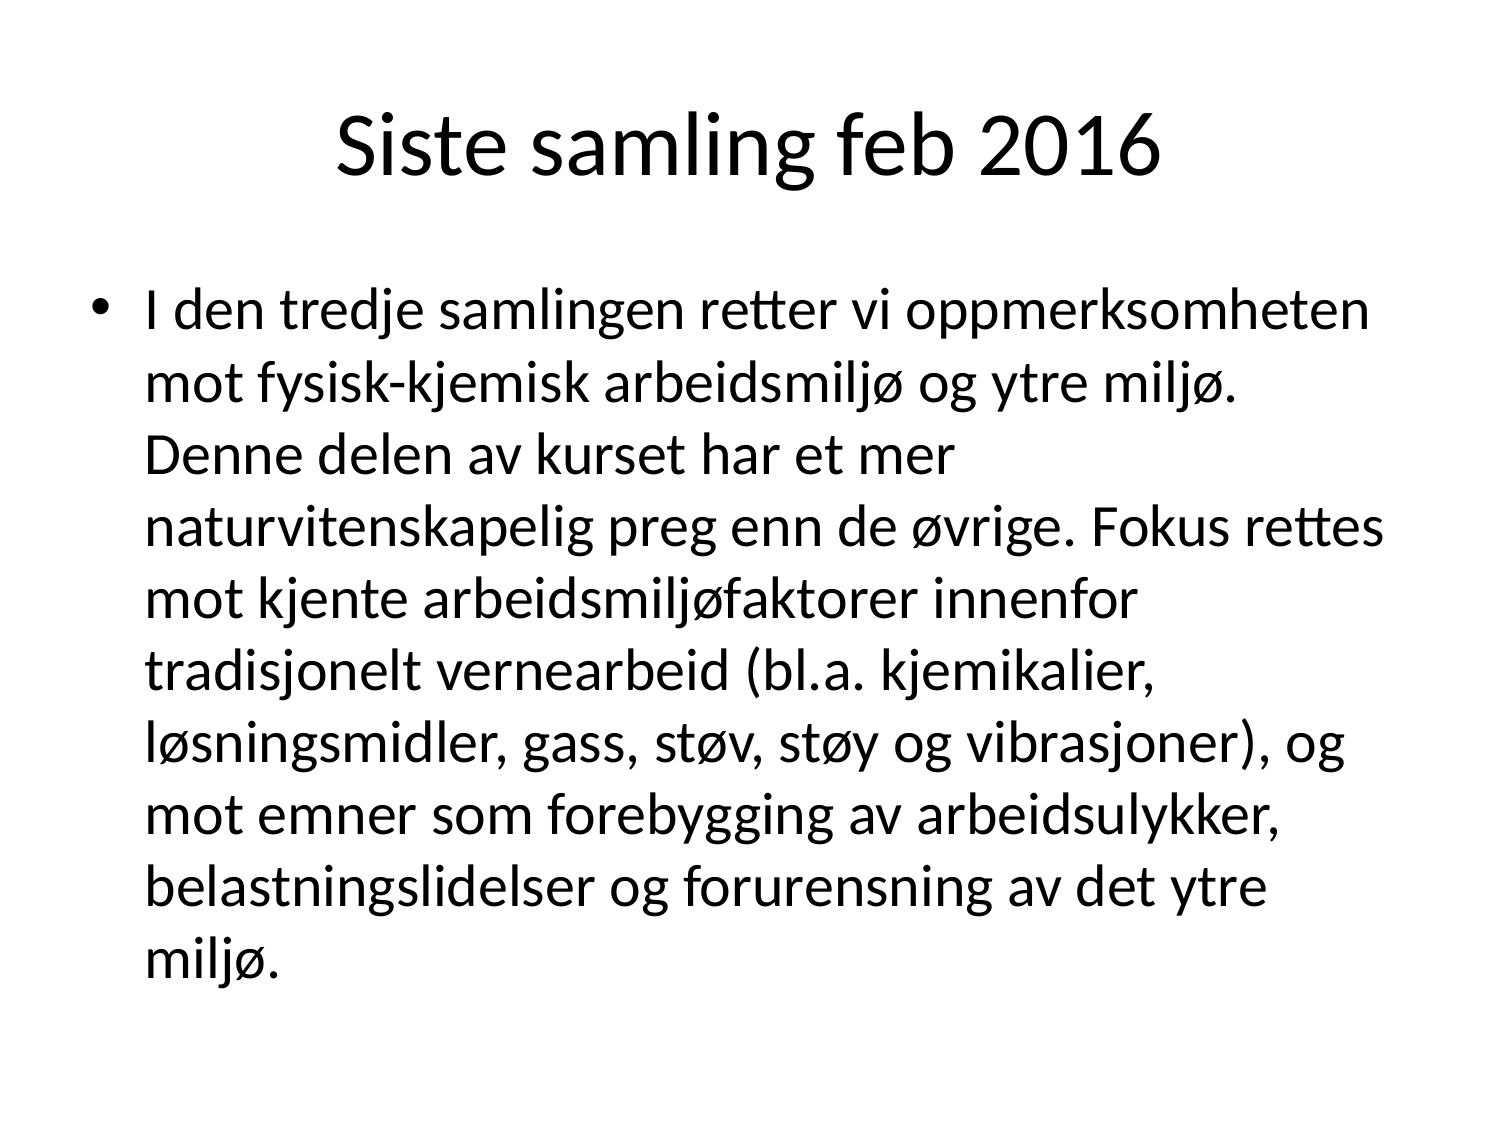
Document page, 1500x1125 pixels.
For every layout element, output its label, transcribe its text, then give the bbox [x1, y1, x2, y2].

title Siste samling feb 2016 [75, 45, 1425, 233]
list I den tredje samlingen retter vi oppmerksomheten mot fysisk-kjemisk arbeidsmiljø og ytre miljø. Denne delen av kurset har et mer naturvitenskapelig preg enn de øvrige. Fokus rettes mot kjente arbeidsmiljøfaktorer innenfor tradisjonelt vernearbeid (bl.a. kjemikalier, løsningsmidler, gass, støv, støy og vibrasjoner), og mot emner som forebygging av arbeidsulykker, belastningslidelser og forurensning av det ytre miljø. [75, 262, 1425, 1005]
